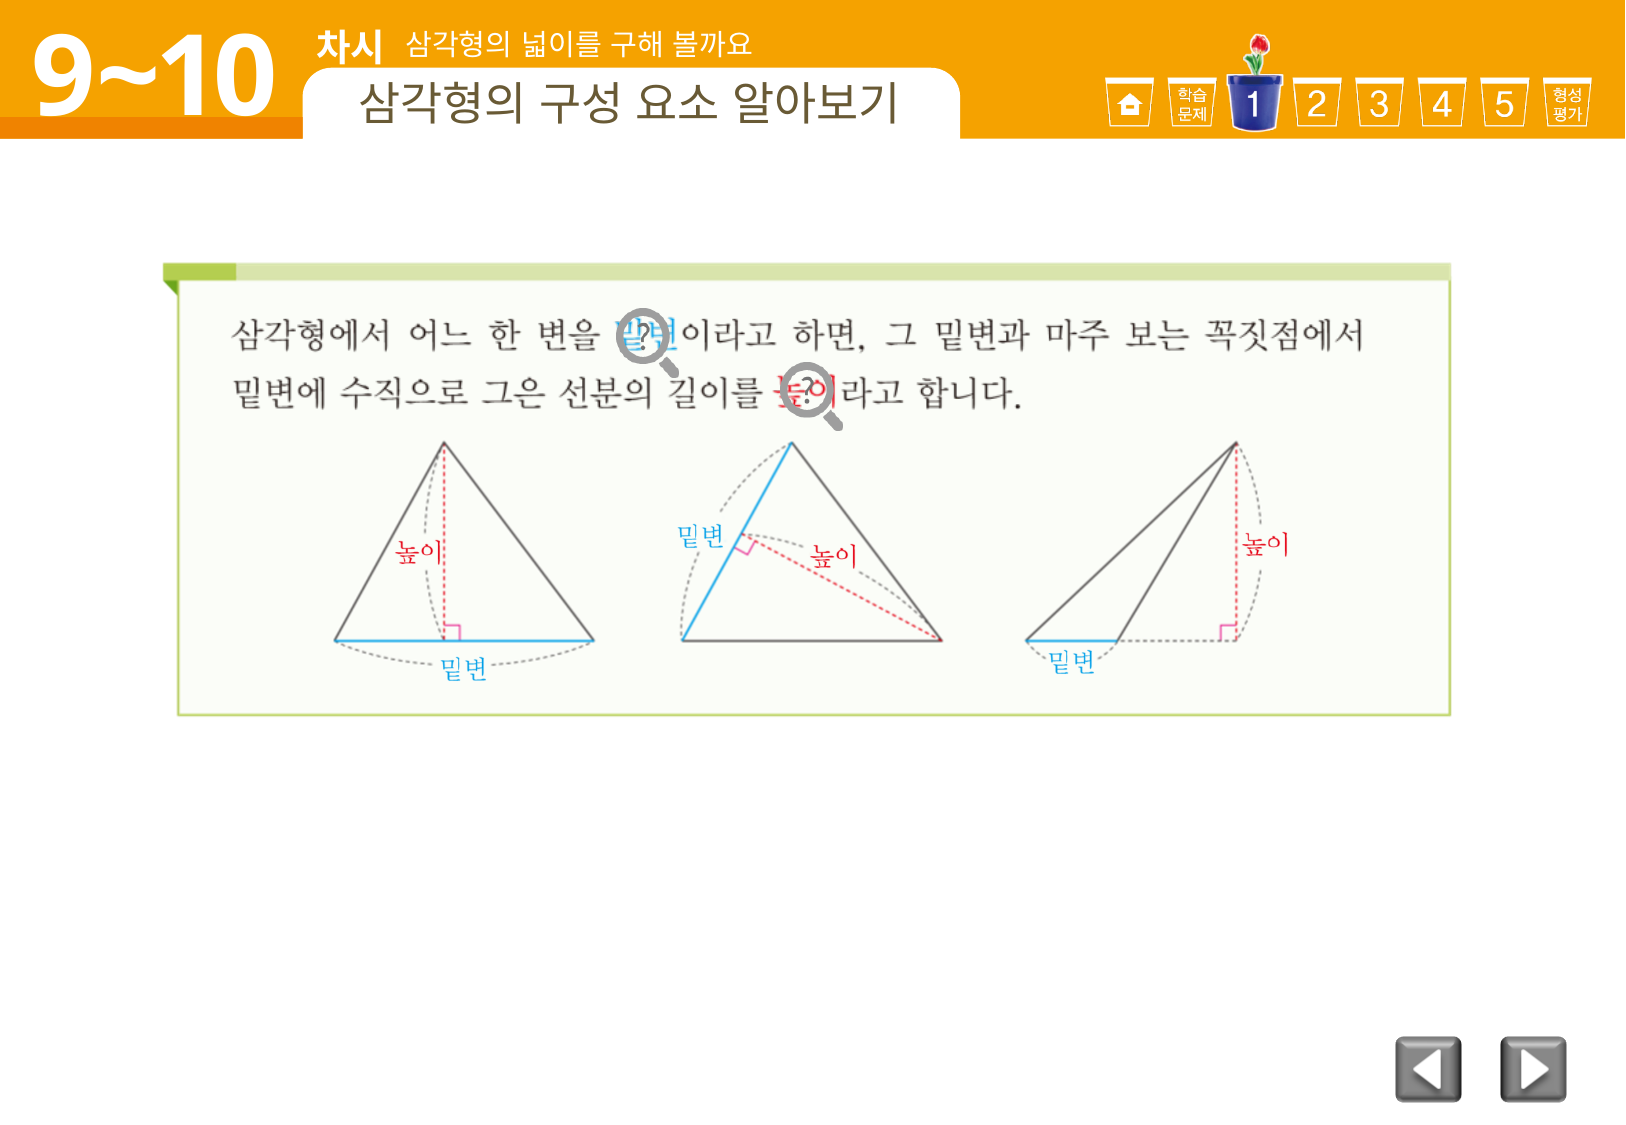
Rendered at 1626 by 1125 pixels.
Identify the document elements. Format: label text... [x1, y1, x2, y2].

picture [1038, 639, 1106, 682]
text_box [130, 234, 1462, 752]
picture [1392, 1034, 1463, 1105]
picture [1499, 1034, 1569, 1105]
picture [767, 361, 843, 431]
picture [1077, 0, 1625, 153]
picture [390, 530, 445, 573]
picture [601, 304, 695, 378]
picture [806, 534, 861, 577]
picture [667, 513, 735, 556]
text_box 삼각형의 구성 요소 알아보기 [297, 78, 963, 172]
picture [1237, 522, 1292, 565]
picture [430, 646, 498, 689]
